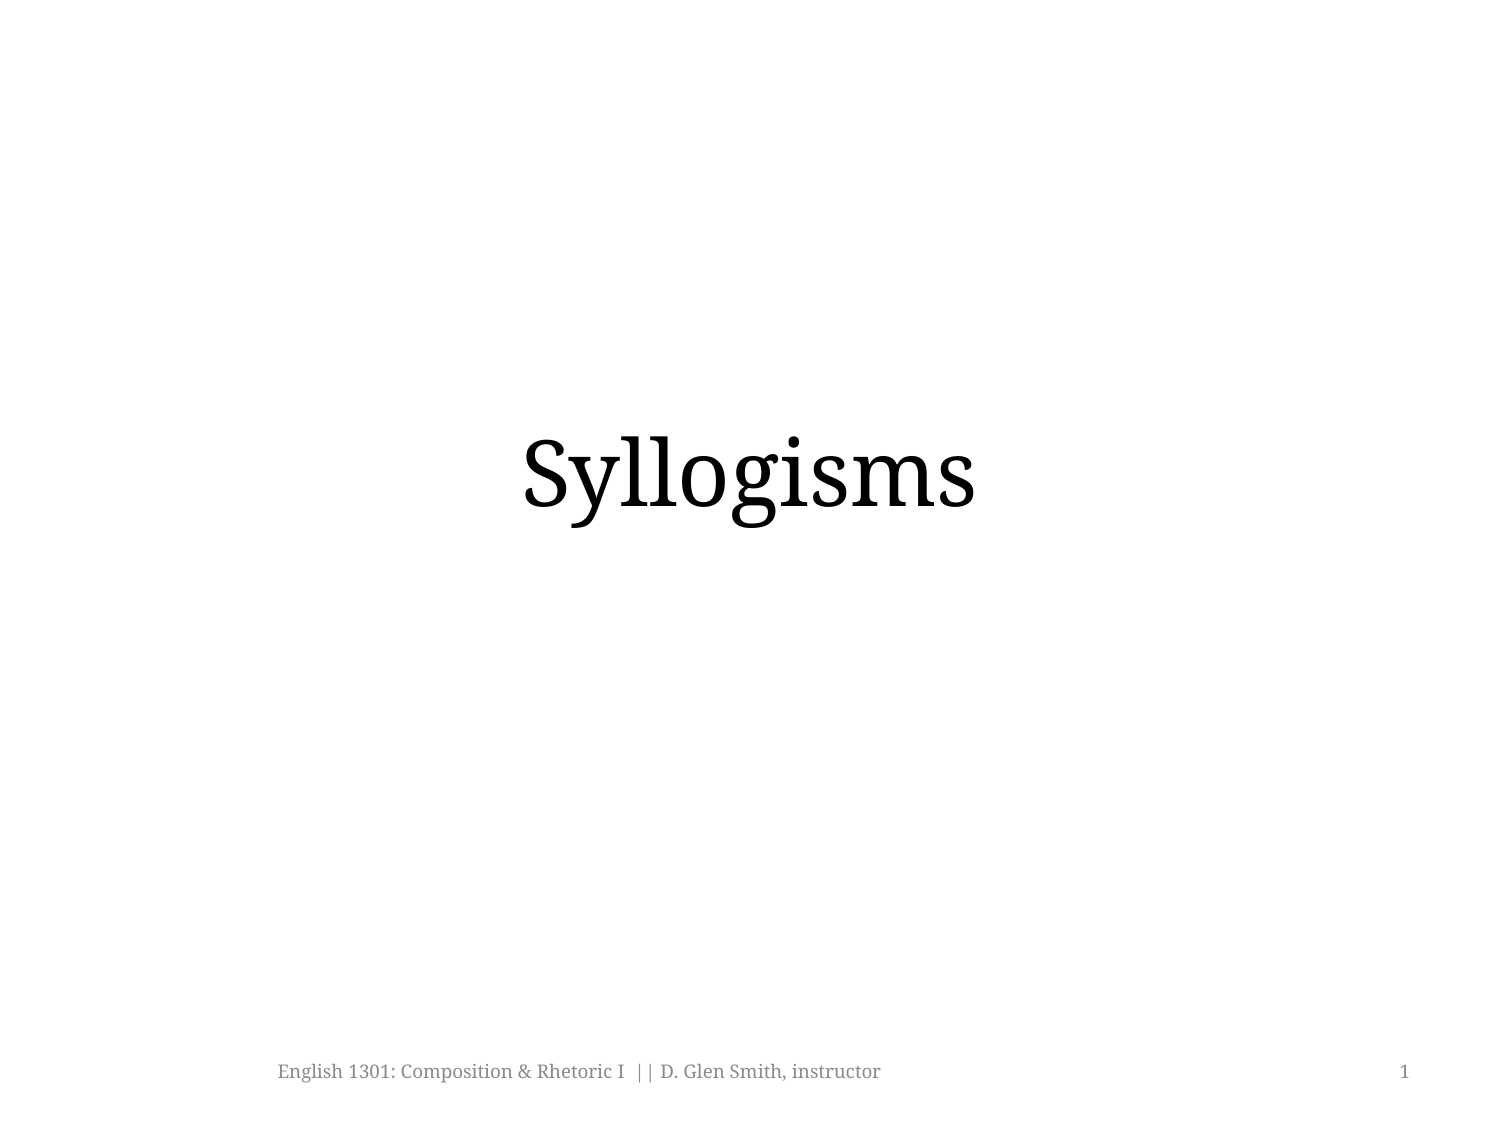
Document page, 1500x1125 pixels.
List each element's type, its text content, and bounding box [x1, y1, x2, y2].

slide_number 1 [1074, 1042, 1425, 1103]
footer English 1301: Composition & Rhetoric I || D. Glen Smith, instructor [262, 1042, 988, 1103]
title Syllogisms [112, 349, 1388, 591]
